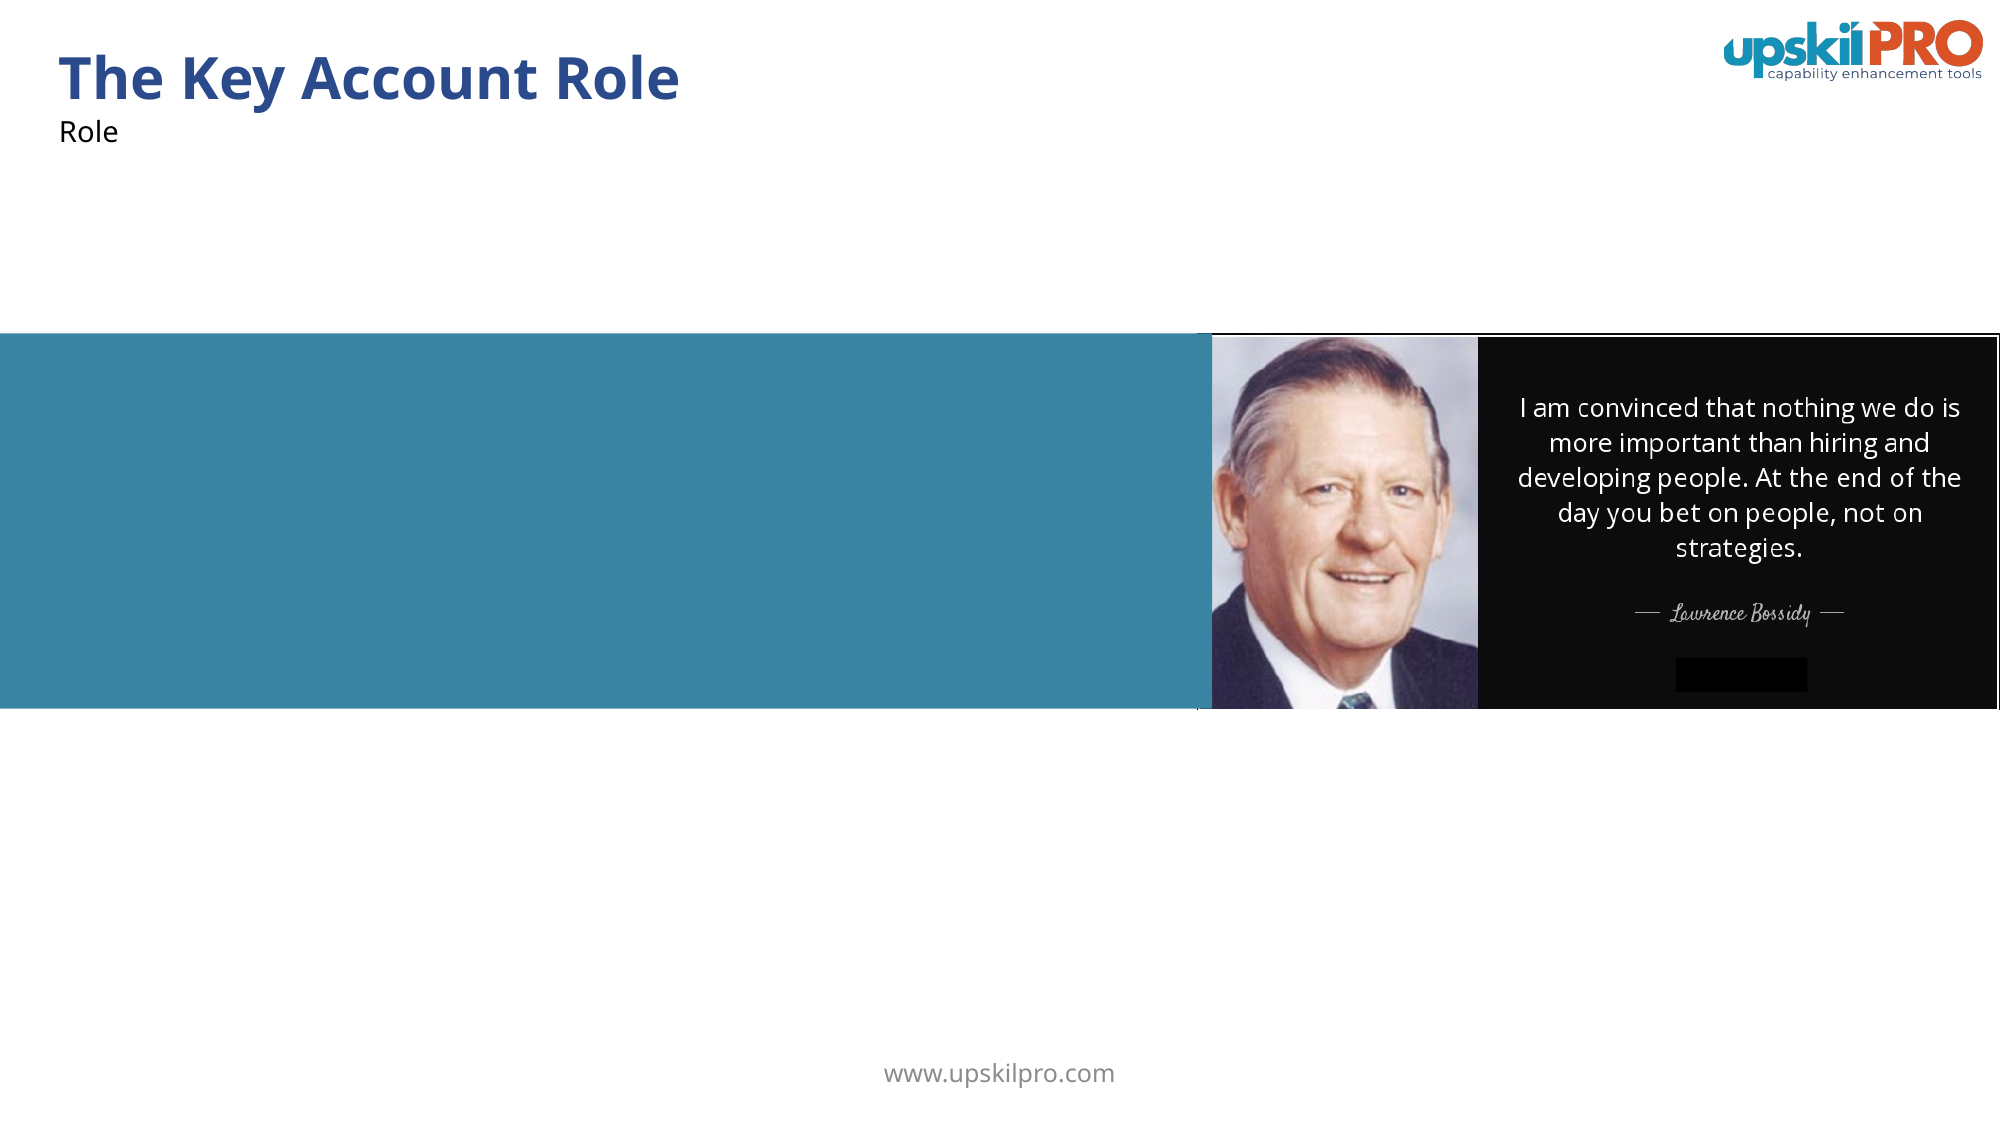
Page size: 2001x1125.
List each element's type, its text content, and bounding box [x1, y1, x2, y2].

text_box The Key Account Role Role [44, 34, 1097, 157]
picture [1196, 333, 2000, 710]
picture [1724, 20, 1983, 81]
text_box [0, 332, 1213, 710]
footer www.upskilpro.com [662, 1042, 1338, 1103]
